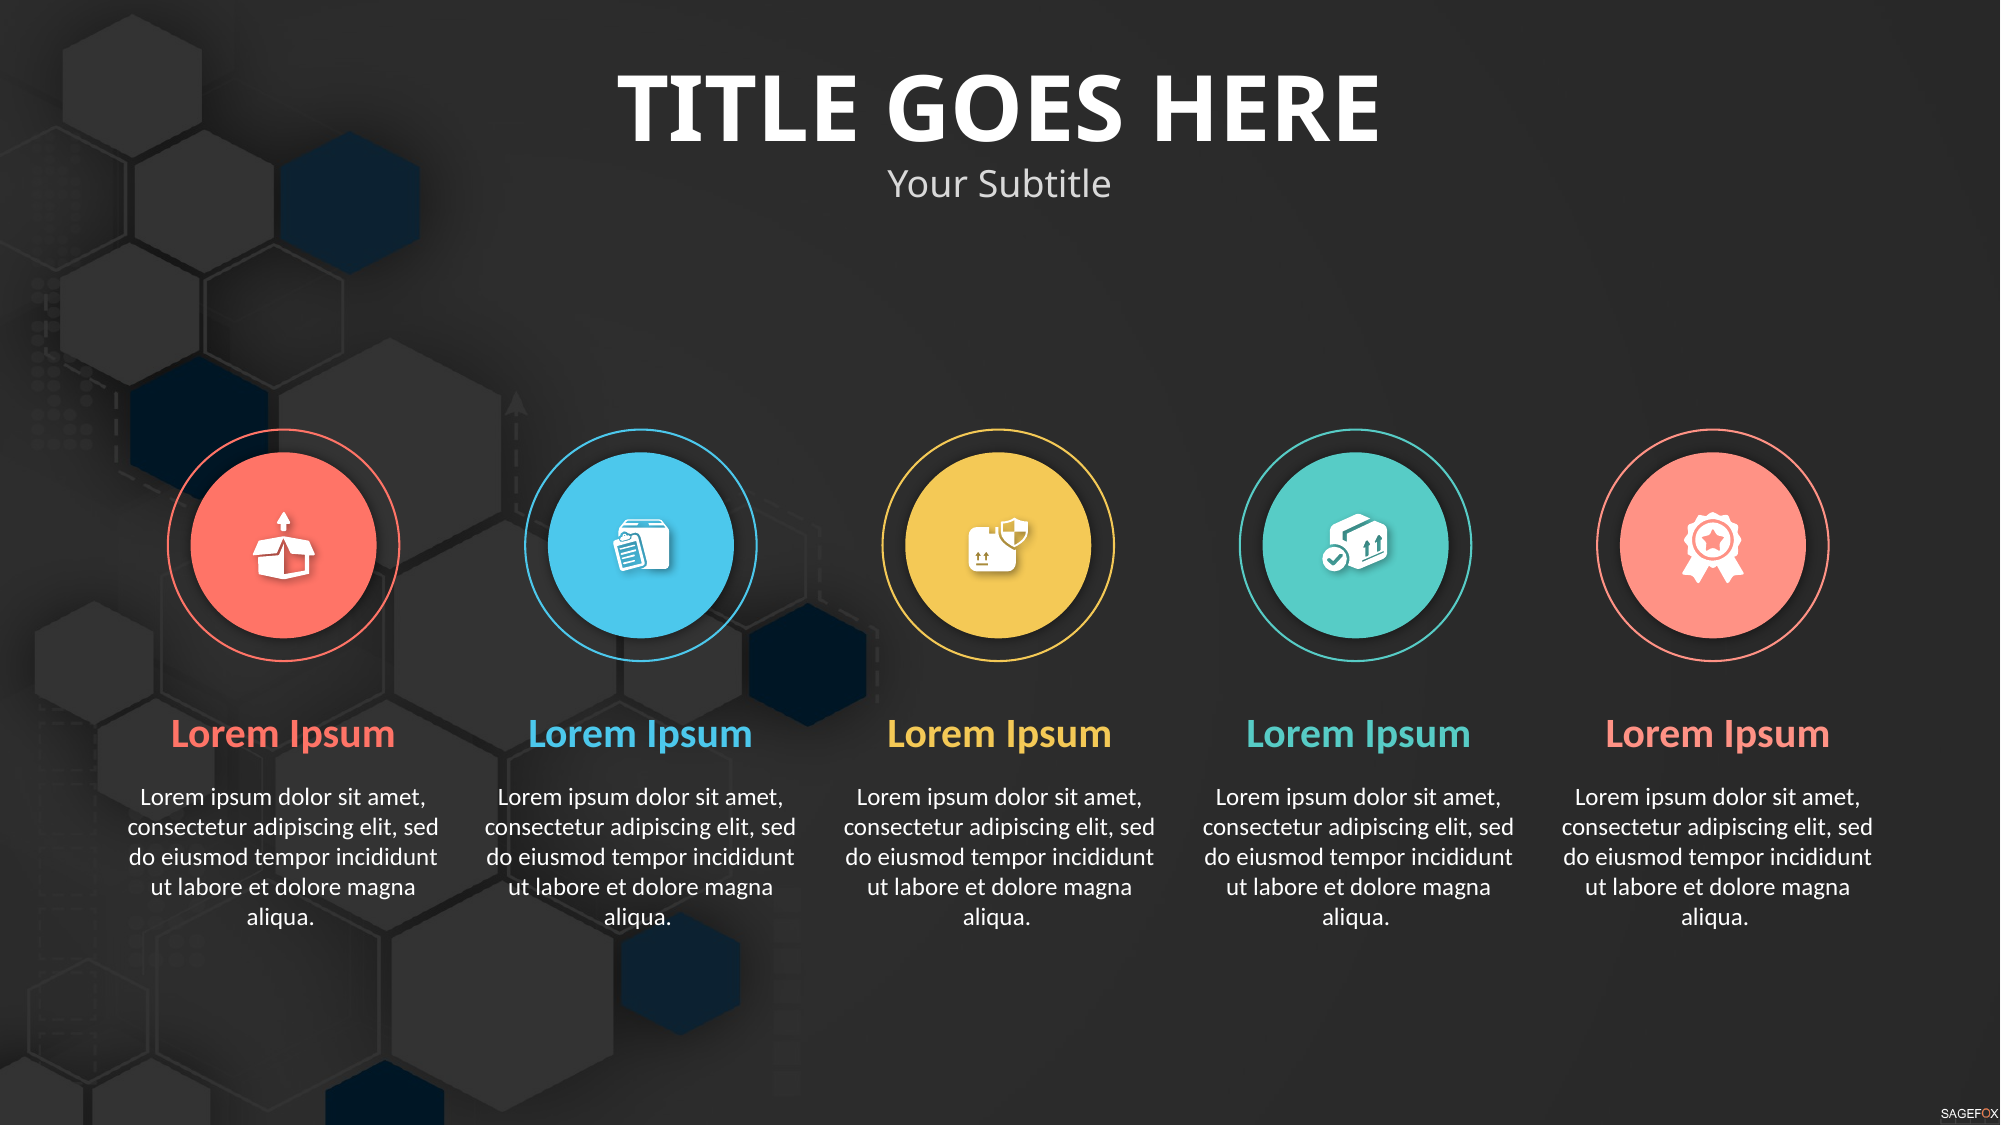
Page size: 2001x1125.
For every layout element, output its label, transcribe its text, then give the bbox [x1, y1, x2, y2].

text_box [1239, 429, 1472, 662]
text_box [882, 429, 1114, 662]
text_box TITLE GOES HERE Your Subtitle [548, 42, 1452, 212]
text_box Lorem Ipsum Lorem ipsum dolor sit amet, consectetur adipiscing elit, sed do eiusmod tempor incididunt ut labore et dolore magna aliqua. [1186, 698, 1532, 983]
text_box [525, 429, 757, 662]
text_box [167, 429, 400, 662]
text_box Lorem Ipsum Lorem ipsum dolor sit amet, consectetur adipiscing elit, sed do eiusmod tempor incididunt ut labore et dolore magna aliqua. [827, 698, 1173, 983]
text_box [1681, 512, 1744, 584]
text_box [1597, 429, 1829, 662]
text_box Lorem Ipsum Lorem ipsum dolor sit amet, consectetur adipiscing elit, sed do eiusmod tempor incididunt ut labore et dolore magna aliqua. [111, 698, 457, 983]
text_box Lorem Ipsum Lorem ipsum dolor sit amet, consectetur adipiscing elit, sed do eiusmod tempor incididunt ut labore et dolore magna aliqua. [468, 698, 814, 983]
text_box Lorem Ipsum Lorem ipsum dolor sit amet, consectetur adipiscing elit, sed do eiusmod tempor incididunt ut labore et dolore magna aliqua. [1545, 698, 1891, 983]
picture [0, 0, 2001, 1125]
